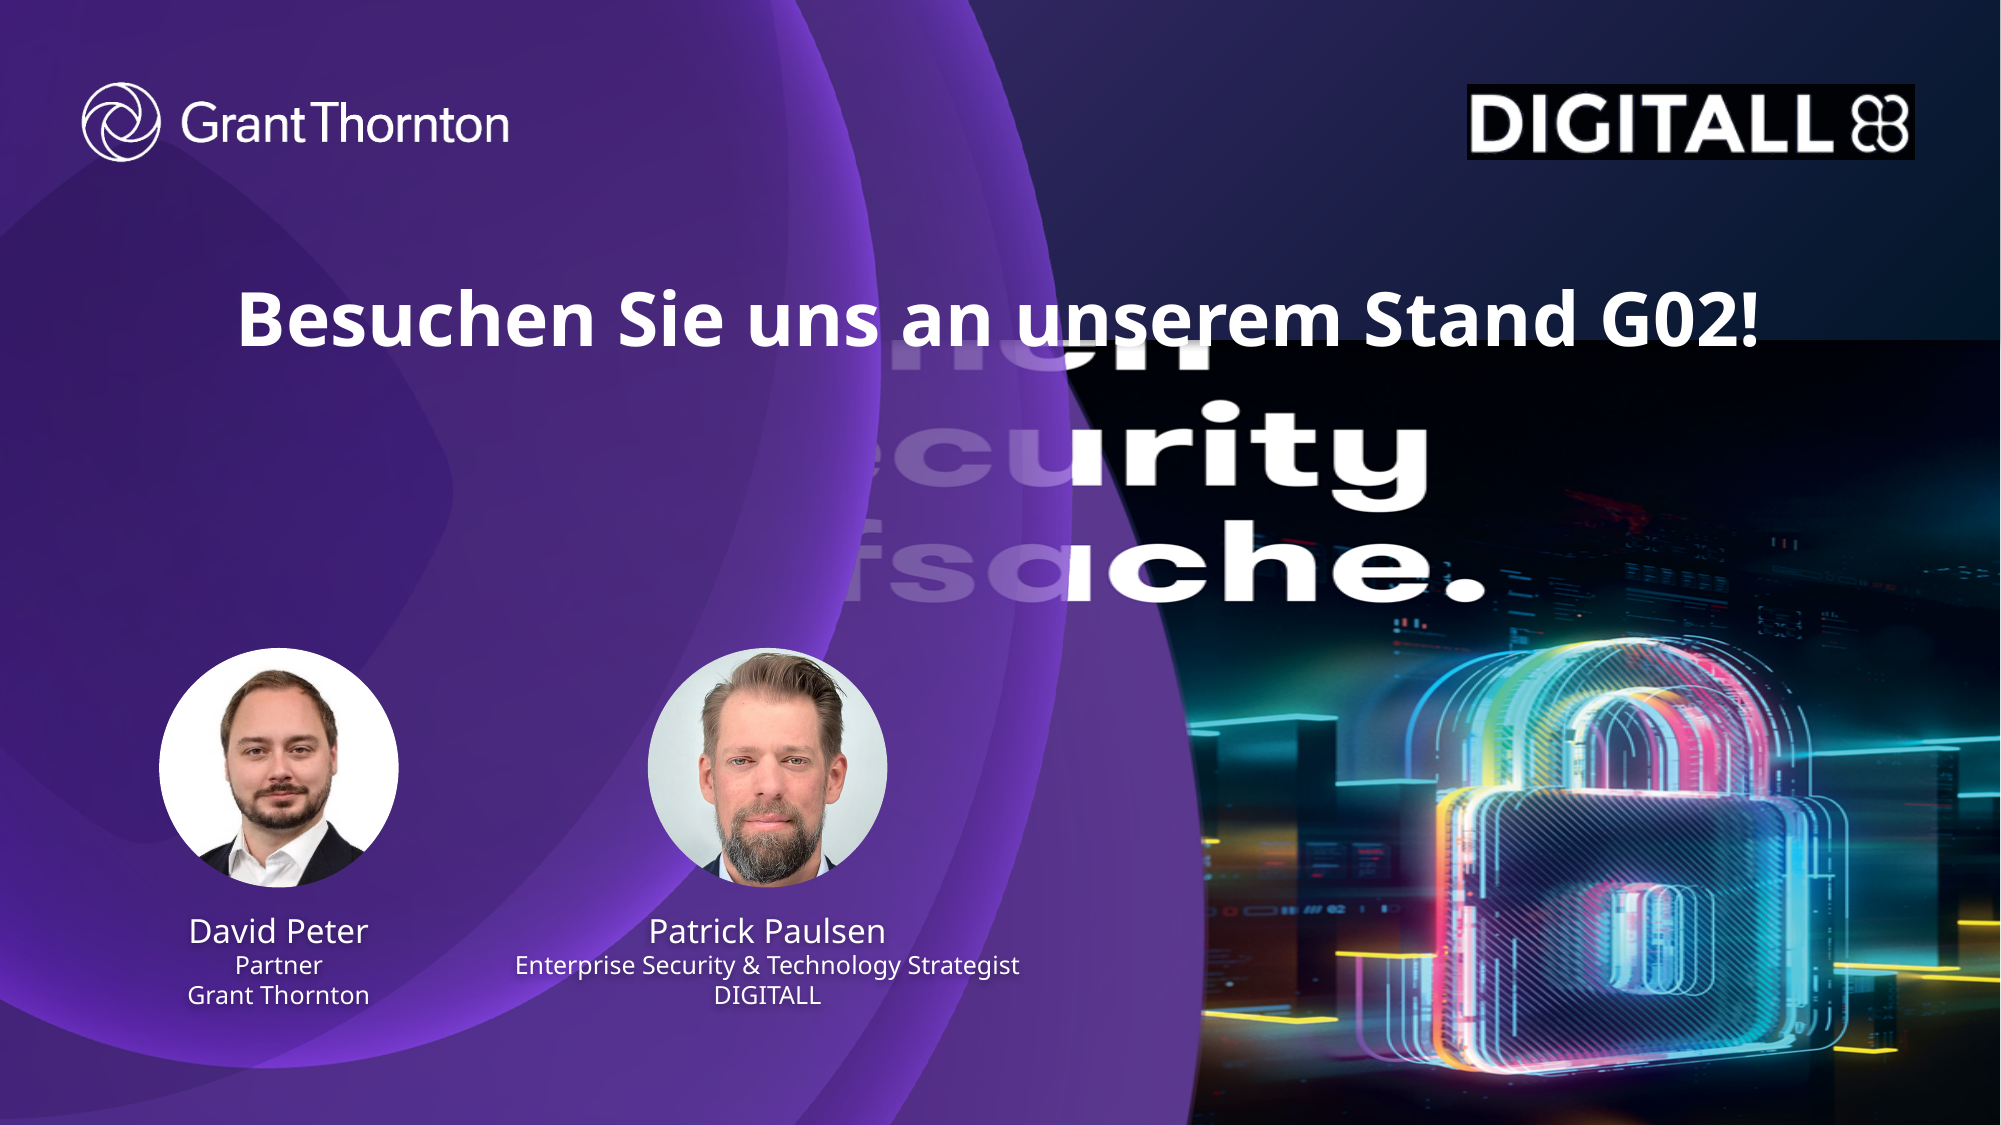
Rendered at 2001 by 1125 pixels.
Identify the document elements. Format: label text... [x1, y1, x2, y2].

picture [0, 0, 2001, 1125]
text_box Patrick Paulsen Enterprise Security & Technology Strategist DIGITALL [322, 919, 1213, 1001]
text_box David Peter Partner Grant Thornton [105, 919, 320, 1001]
title Besuchen Sie uns an unserem Stand G02! [83, 285, 1915, 392]
picture [1467, 84, 1915, 160]
